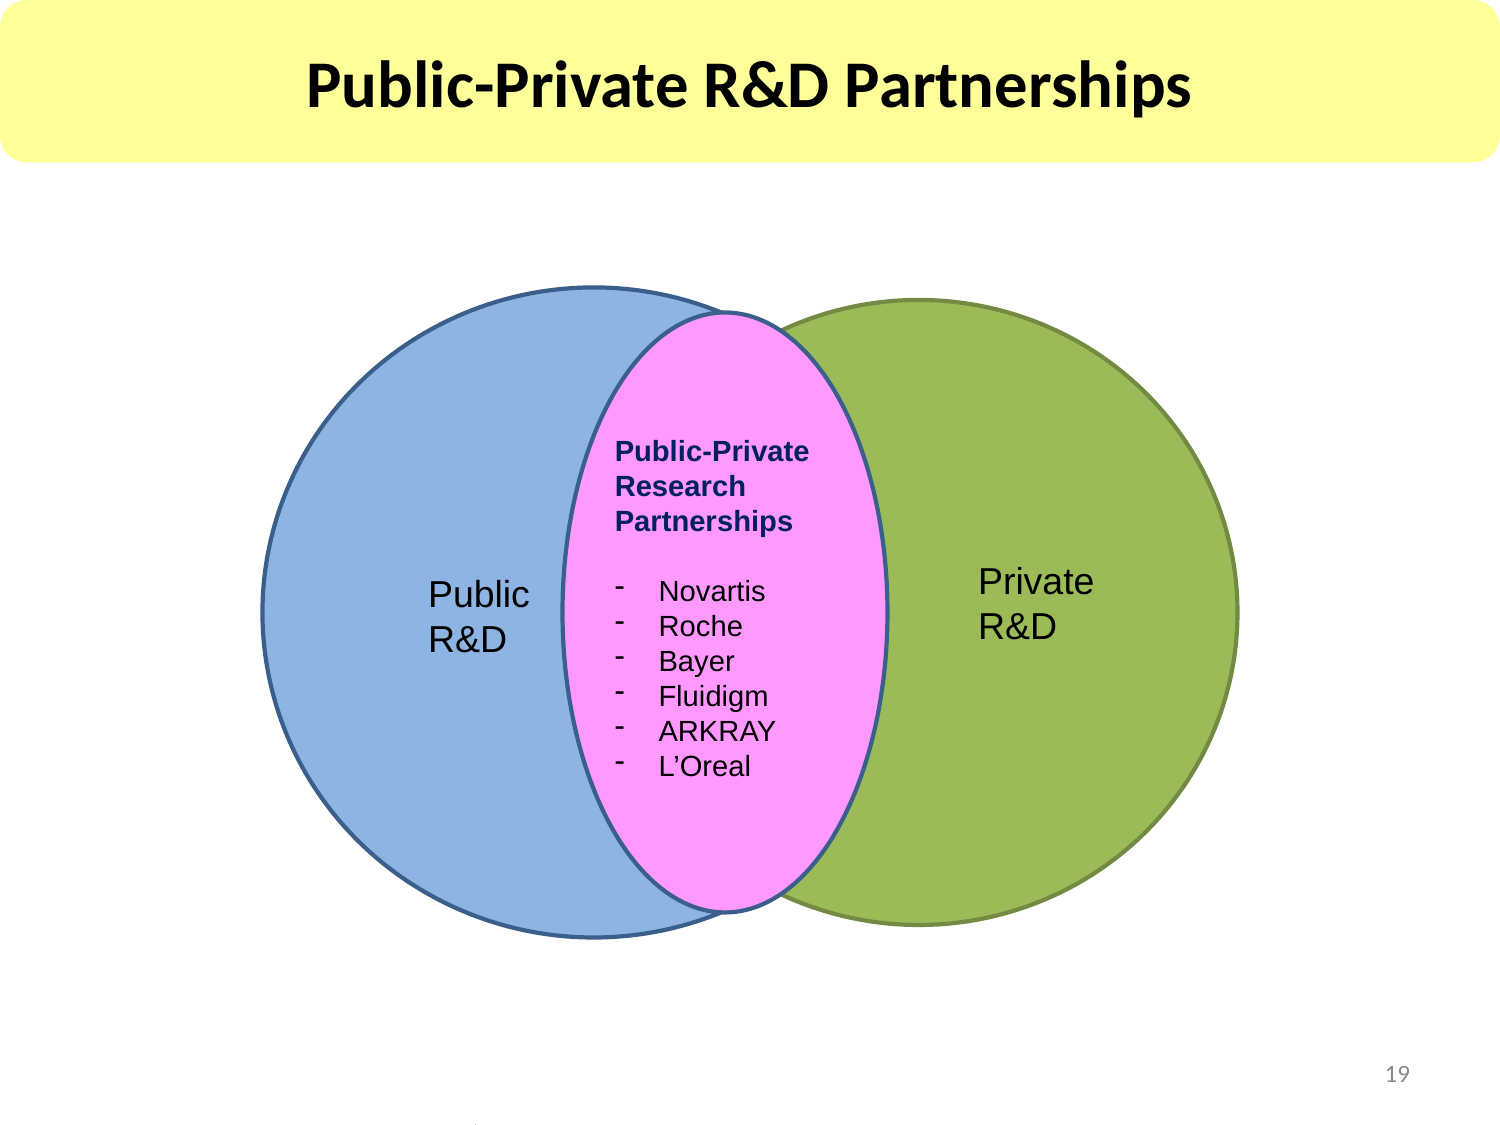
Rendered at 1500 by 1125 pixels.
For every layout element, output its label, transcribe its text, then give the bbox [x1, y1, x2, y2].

text_box [260, 285, 721, 940]
text_box Public-Private Research Partnerships Novartis Roche Bayer Fluidigm ARKRAY L’Oreal [600, 424, 863, 825]
text_box Public R&D [413, 562, 545, 668]
text_box Private R&D [963, 549, 1110, 655]
text_box [863, 447, 890, 778]
text_box Public-Private R&D Partnerships [0, 0, 1500, 165]
text_box [560, 310, 854, 810]
text_box [607, 825, 843, 915]
slide_number 19 [1074, 1042, 1425, 1103]
text_box [781, 297, 1240, 928]
